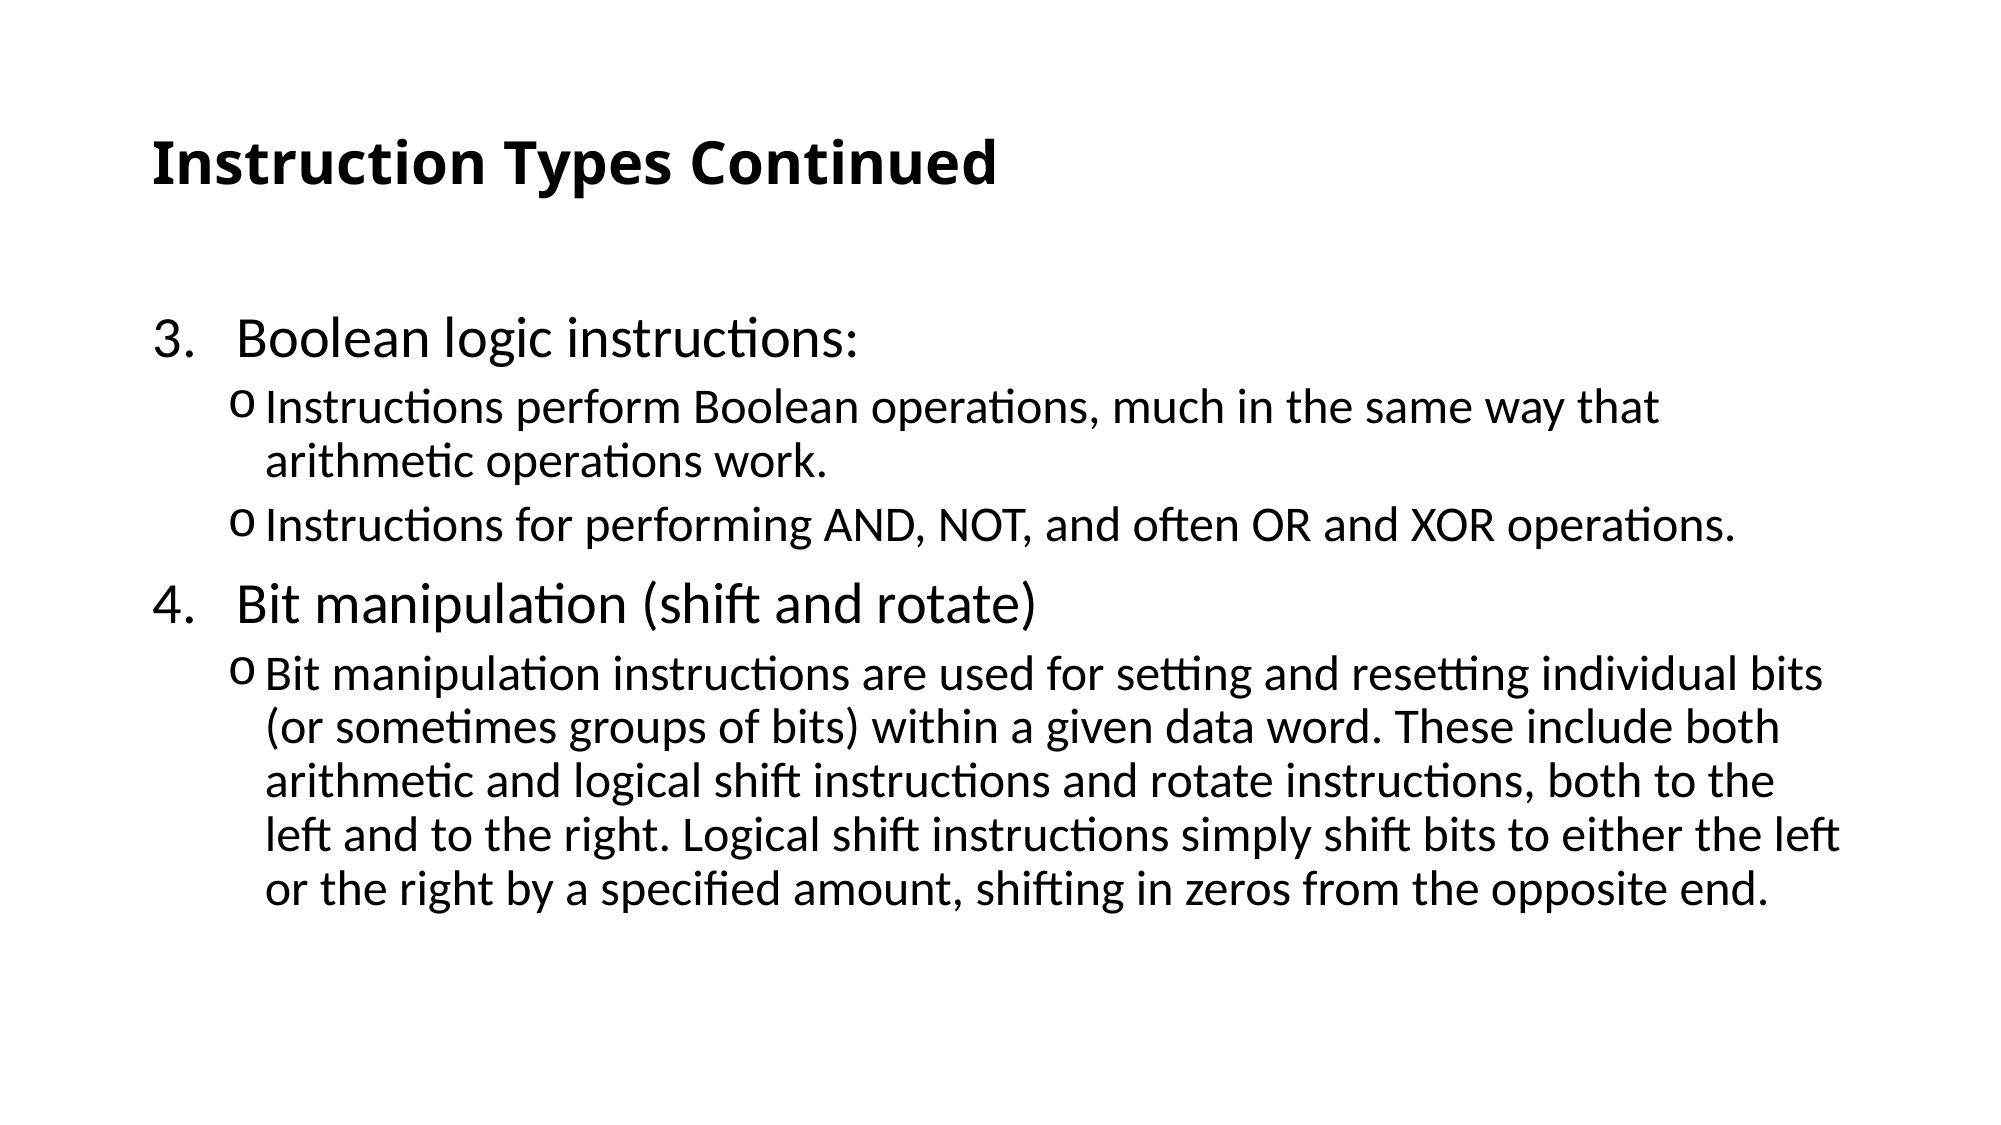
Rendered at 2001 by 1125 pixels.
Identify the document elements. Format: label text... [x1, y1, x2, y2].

title Instruction Types Continued [137, 59, 1863, 278]
list Boolean logic instructions: Instructions perform Boolean operations, much in the same way that arithmetic operations work. Instructions for performing AND, NOT, and often OR and XOR operations. Bit manipulation (shift and rotate) Bit manipulation instructions are used for setting and resetting individual bits (or sometimes groups of bits) within a given data word. These include both arithmetic and logical shift instructions and rotate instructions, both to the left and to the right. Logical shift instructions simply shift bits to either the left or the right by a specified amount, shifting in zeros from the opposite end. [137, 299, 1863, 1014]
